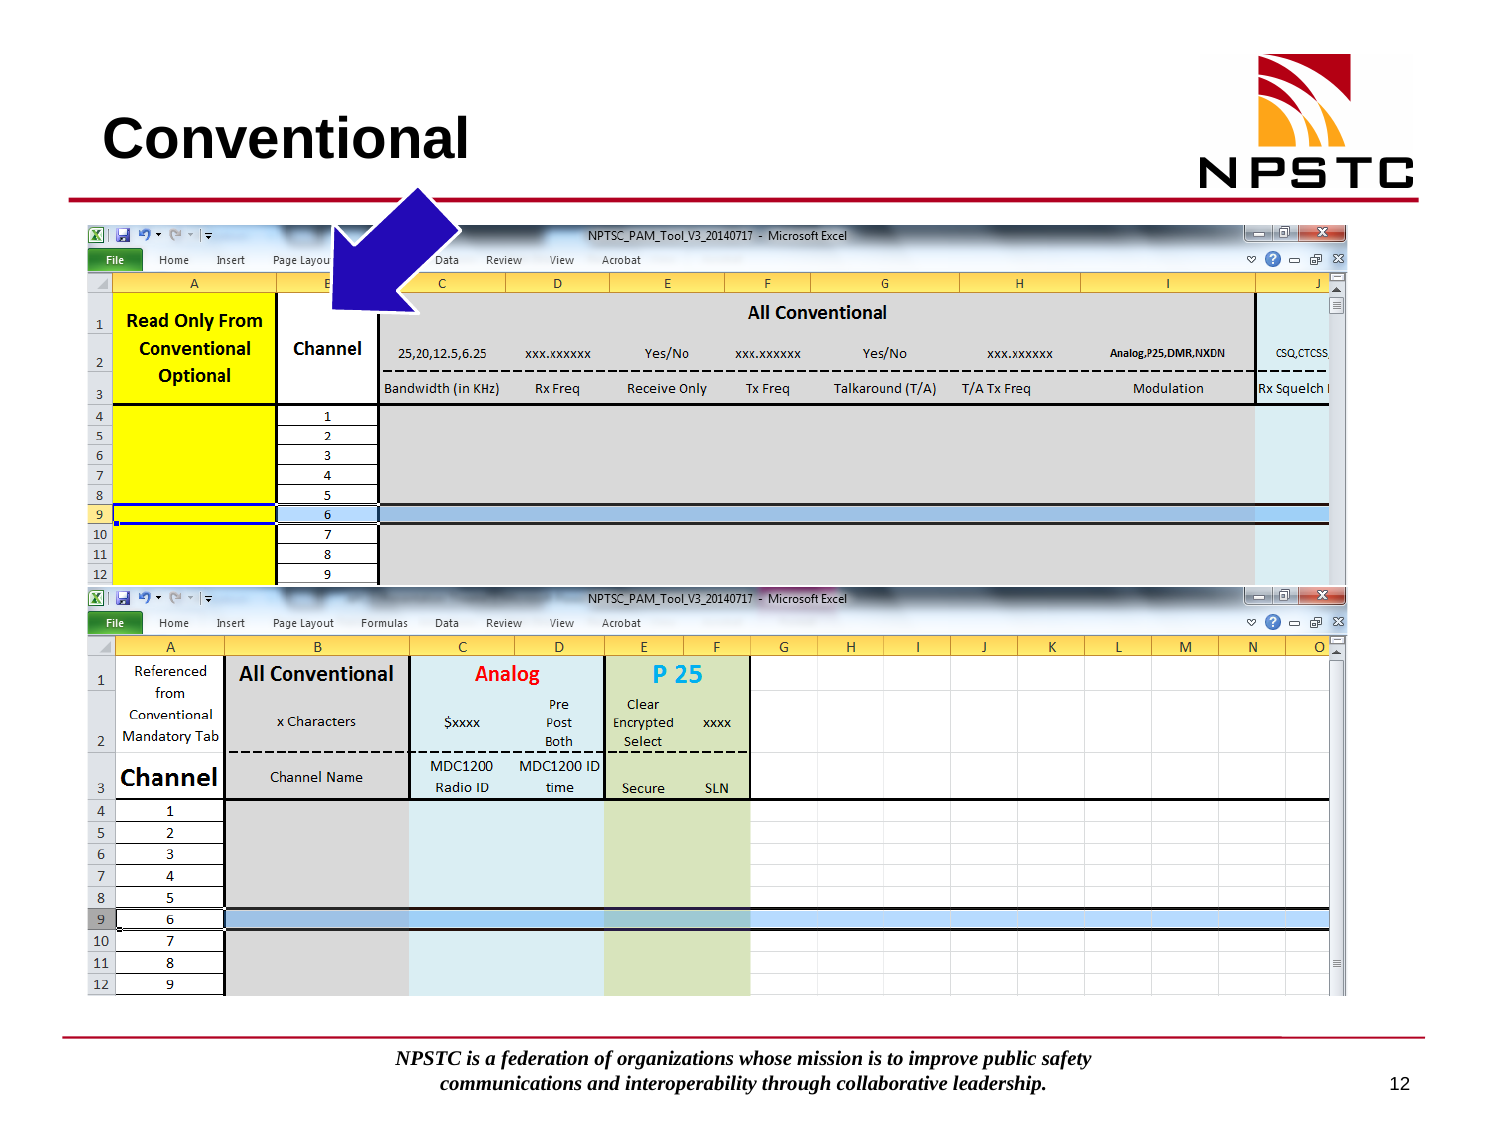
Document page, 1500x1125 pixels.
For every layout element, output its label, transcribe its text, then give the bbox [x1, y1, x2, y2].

picture [87, 224, 1348, 585]
picture [87, 587, 1348, 996]
text_box [377, 185, 454, 223]
title Conventional [87, 57, 1200, 213]
picture [1200, 54, 1413, 188]
